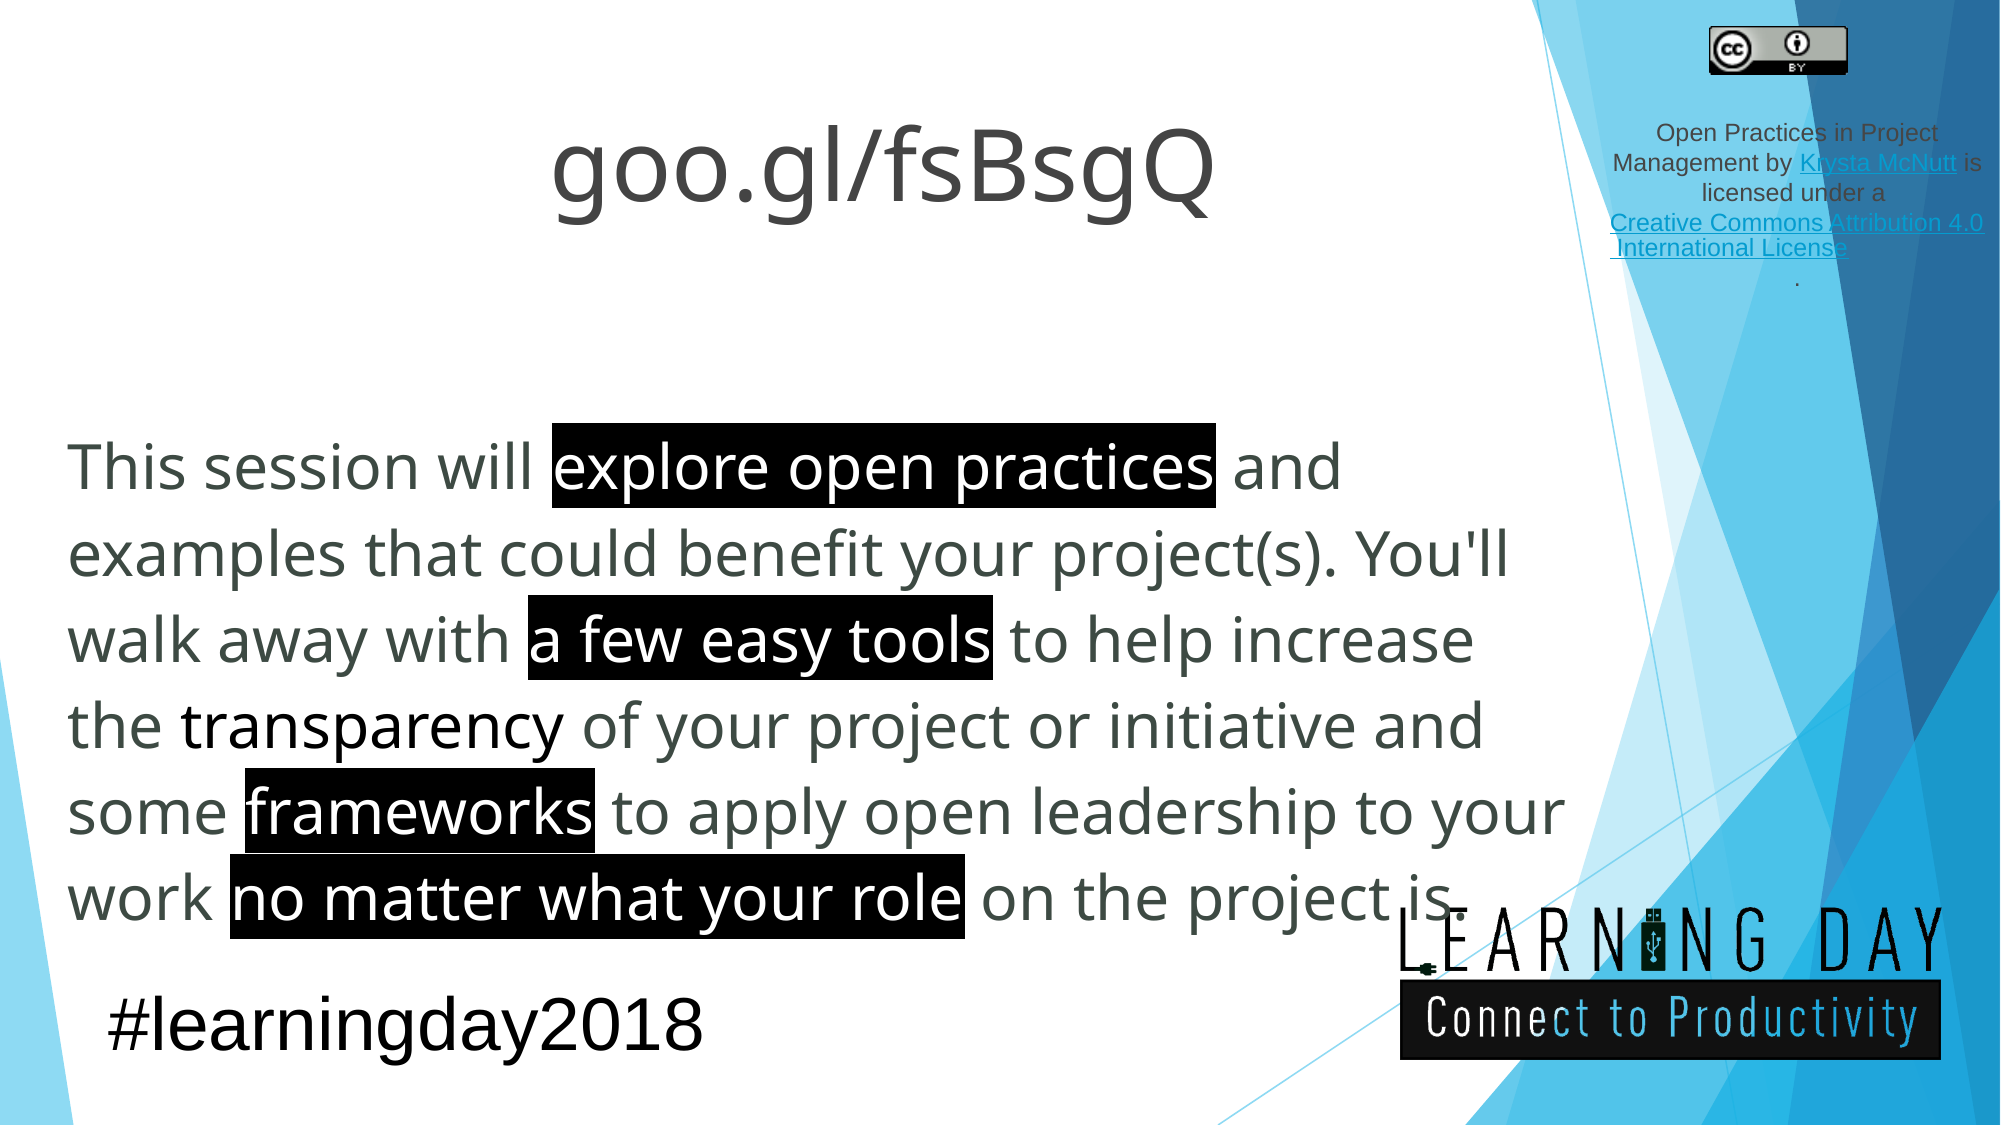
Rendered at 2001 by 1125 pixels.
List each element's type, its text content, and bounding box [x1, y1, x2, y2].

text_box Open Practices in Project Management by Krysta McNutt is licensed under a Creative Commons Attribution 4.0 International License. [1594, 88, 2000, 260]
text_box goo.gl/fsBsgQ [444, 0, 1324, 324]
picture [1394, 899, 1948, 1063]
text_box This session will explore open practices and examples that could benefit your project(s). You'll walk away with a few easy tools to help increase the transparency of your project or initiative and some frameworks to apply open leadership to your work no matter what your role on the project is. [52, 440, 1595, 941]
picture [1709, 25, 1848, 75]
